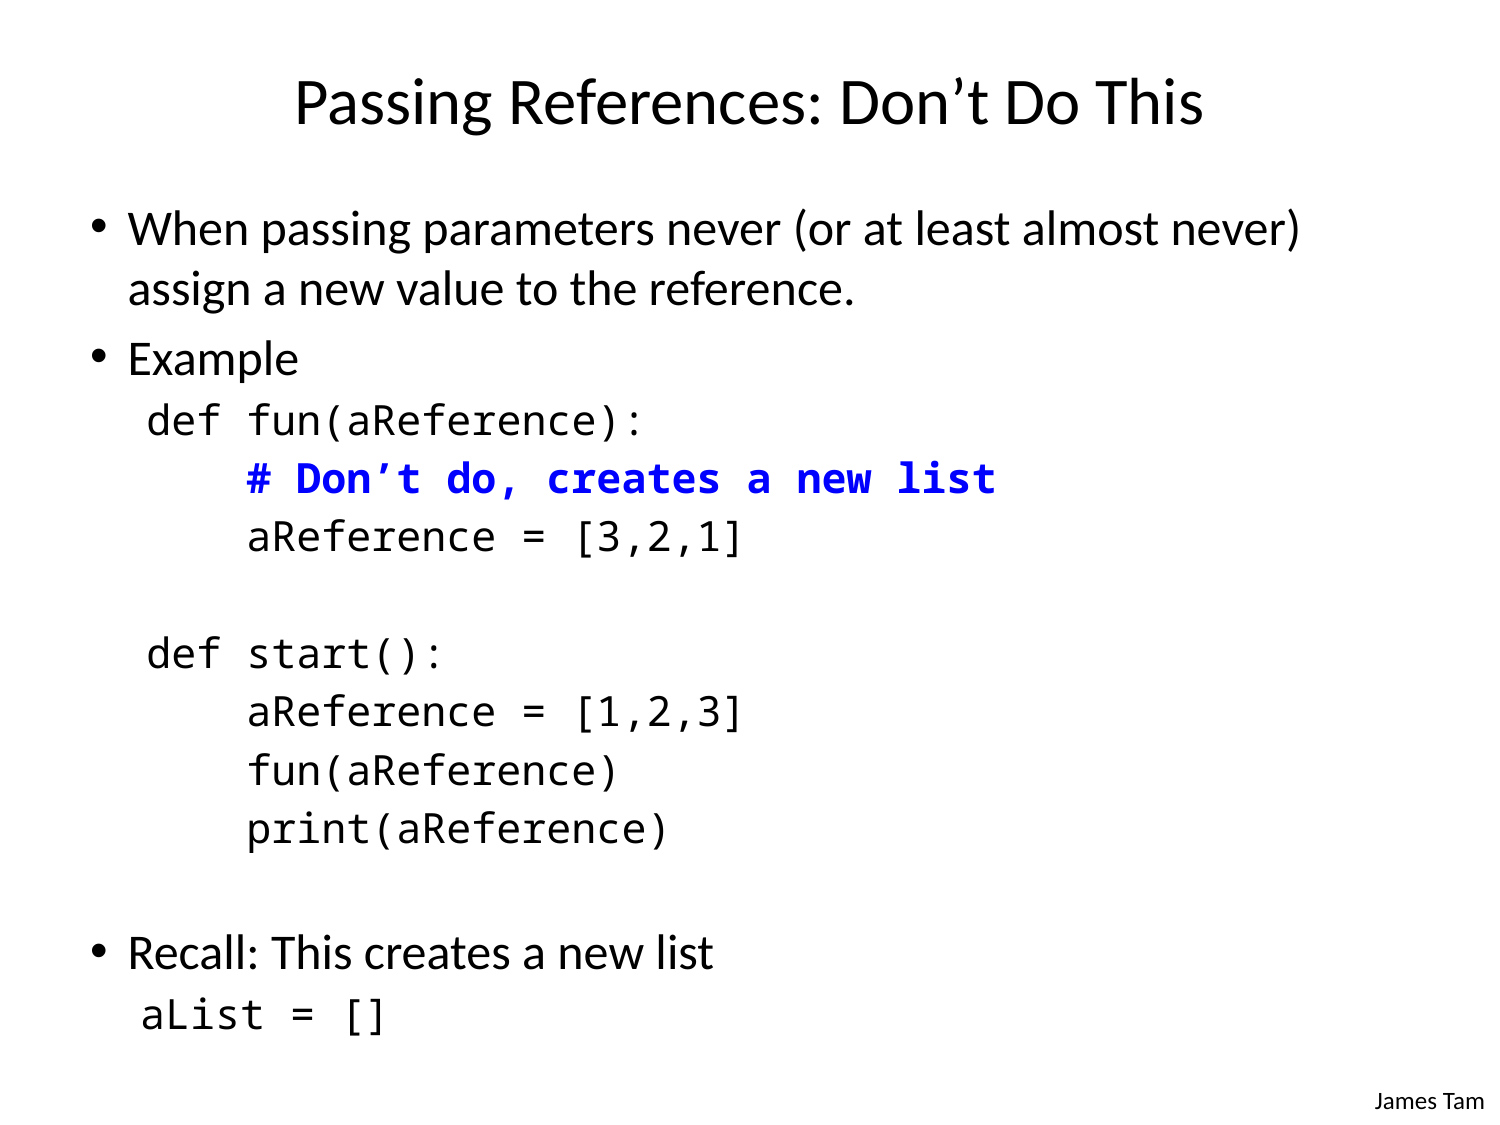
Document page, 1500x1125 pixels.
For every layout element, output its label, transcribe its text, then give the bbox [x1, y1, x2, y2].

list When passing parameters never (or at least almost never) assign a new value to the reference. Example def fun(aReference): # Don’t do, creates a new list aReference = [3,2,1] def start(): aReference = [1,2,3] fun(aReference) print(aReference) Recall: This creates a new list aList = [] [75, 187, 1425, 1075]
title Passing References: Don’t Do This [75, 45, 1425, 150]
